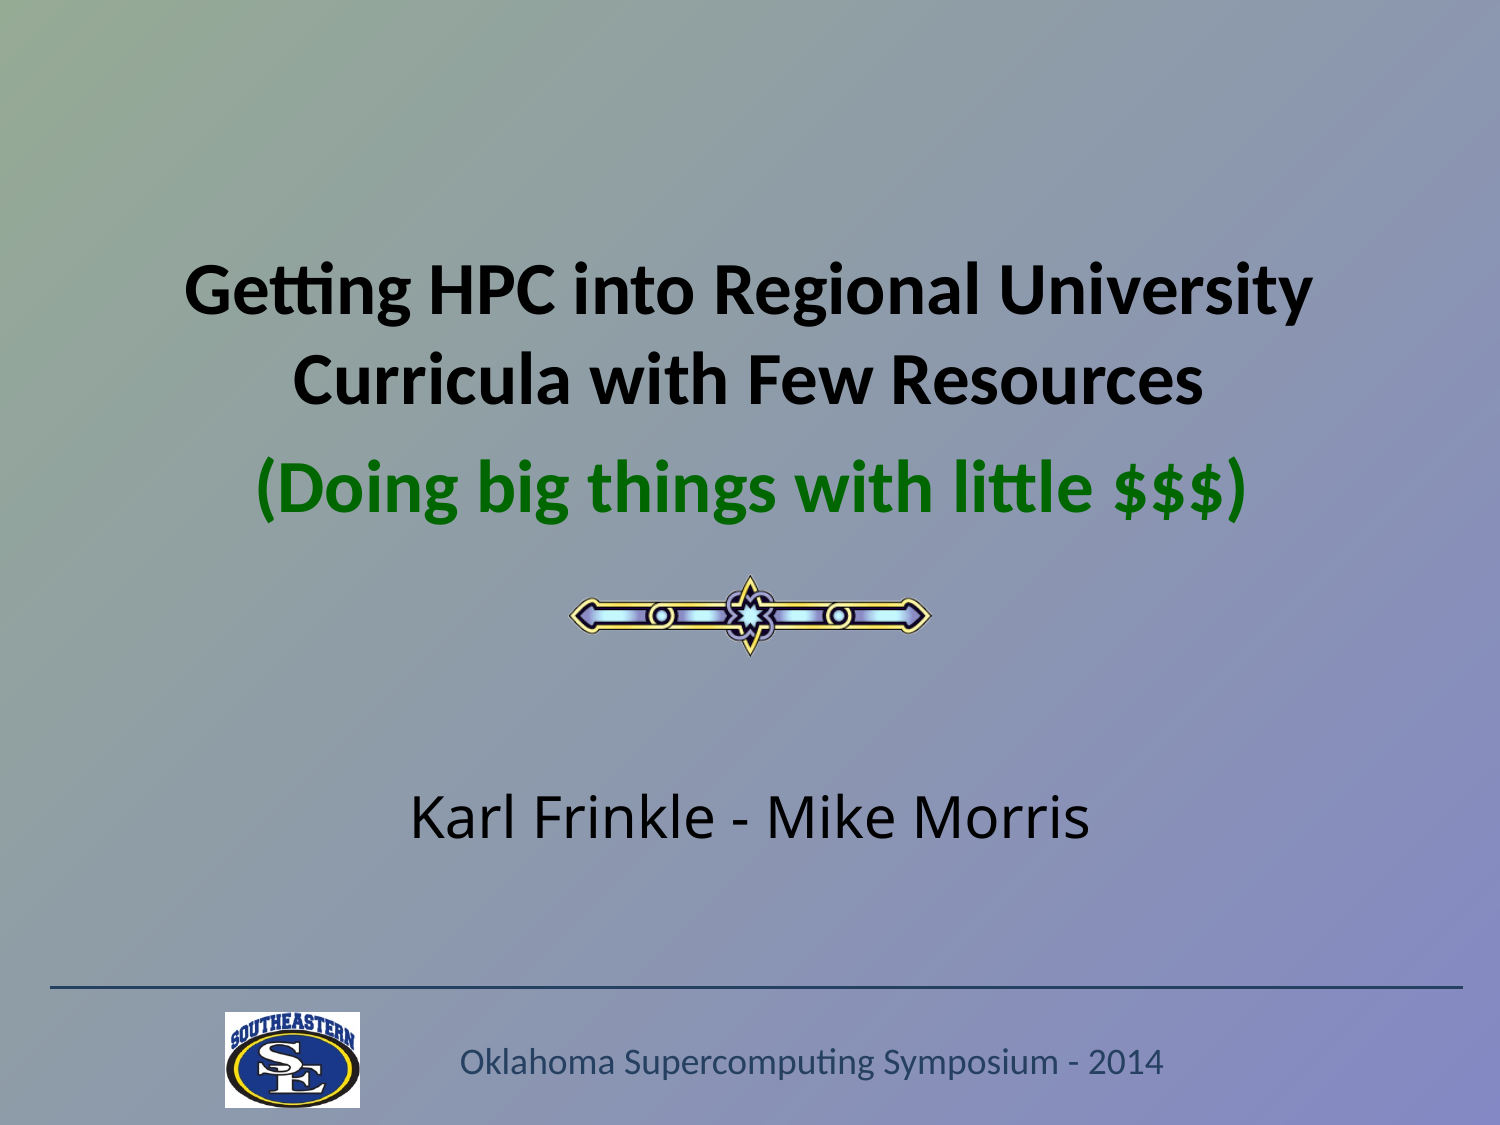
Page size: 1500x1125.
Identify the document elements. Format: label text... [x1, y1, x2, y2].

text_box (Doing big things with little $$$) [239, 340, 1390, 535]
text_box Karl Frinkle - Mike Morris [87, 772, 1413, 858]
picture [225, 1012, 360, 1108]
picture [568, 574, 932, 657]
title Getting HPC into Regional University Curricula with Few Resources [112, 158, 1388, 500]
